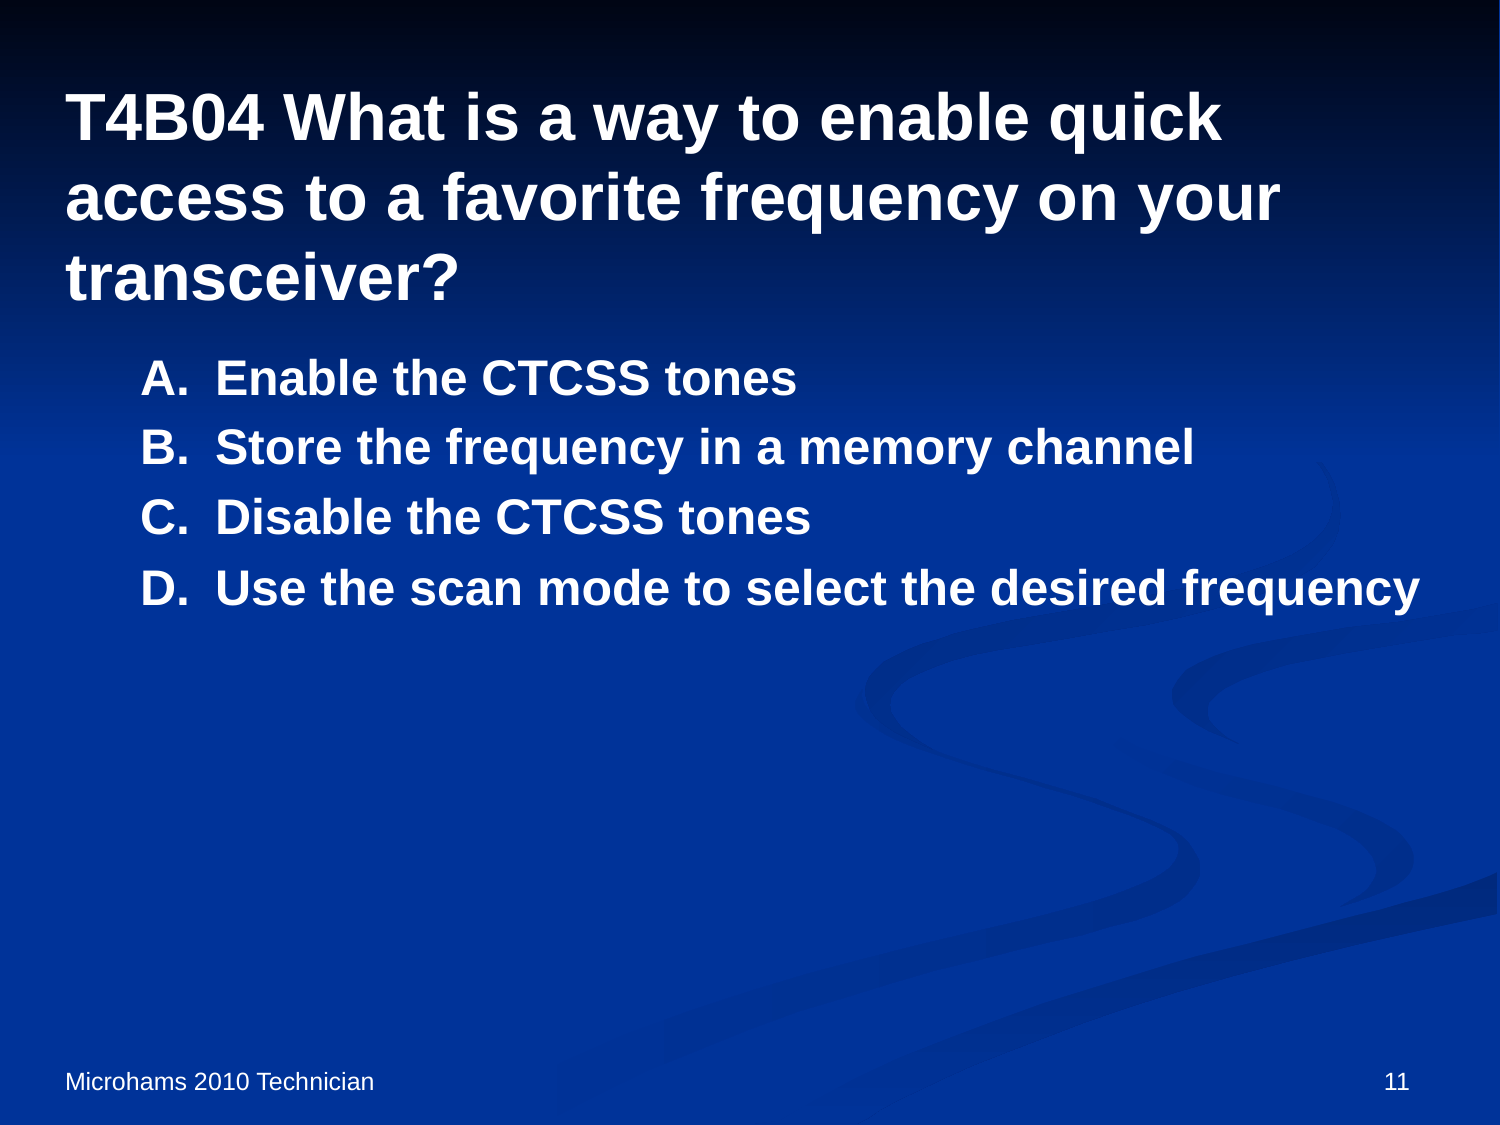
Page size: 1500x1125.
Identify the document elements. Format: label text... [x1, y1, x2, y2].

footer Microhams 2010 Technician [49, 1024, 988, 1104]
list A. Enable the CTCSS tones B. Store the frequency in a memory channel C. Disable the CTCSS tones D. Use the scan mode to select the desired frequency [49, 337, 1451, 1006]
slide_number 11 [1074, 1024, 1426, 1104]
title T4B04 What is a way to enable quick access to a favorite frequency on your transceiver? [49, 49, 1451, 337]
